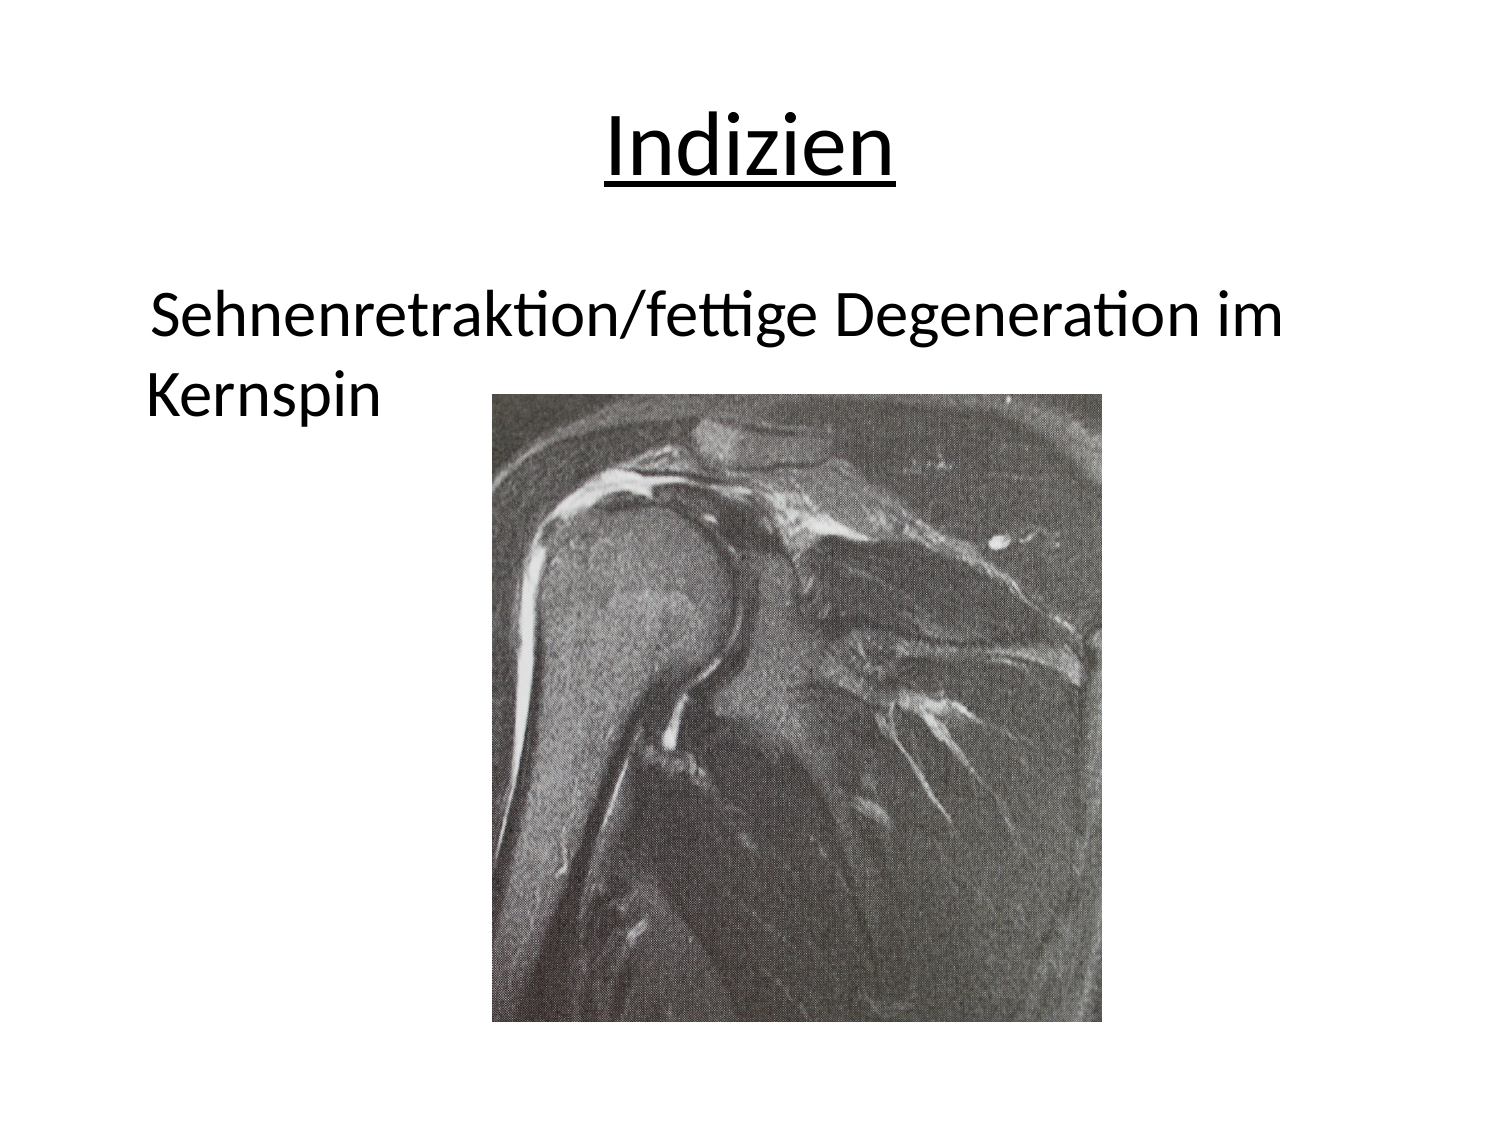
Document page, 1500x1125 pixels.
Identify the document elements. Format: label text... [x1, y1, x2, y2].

title Indizien [75, 45, 1425, 233]
list Sehnenretraktion/fettige Degeneration im Kernspin [75, 262, 1425, 1005]
picture [491, 394, 1102, 1022]
